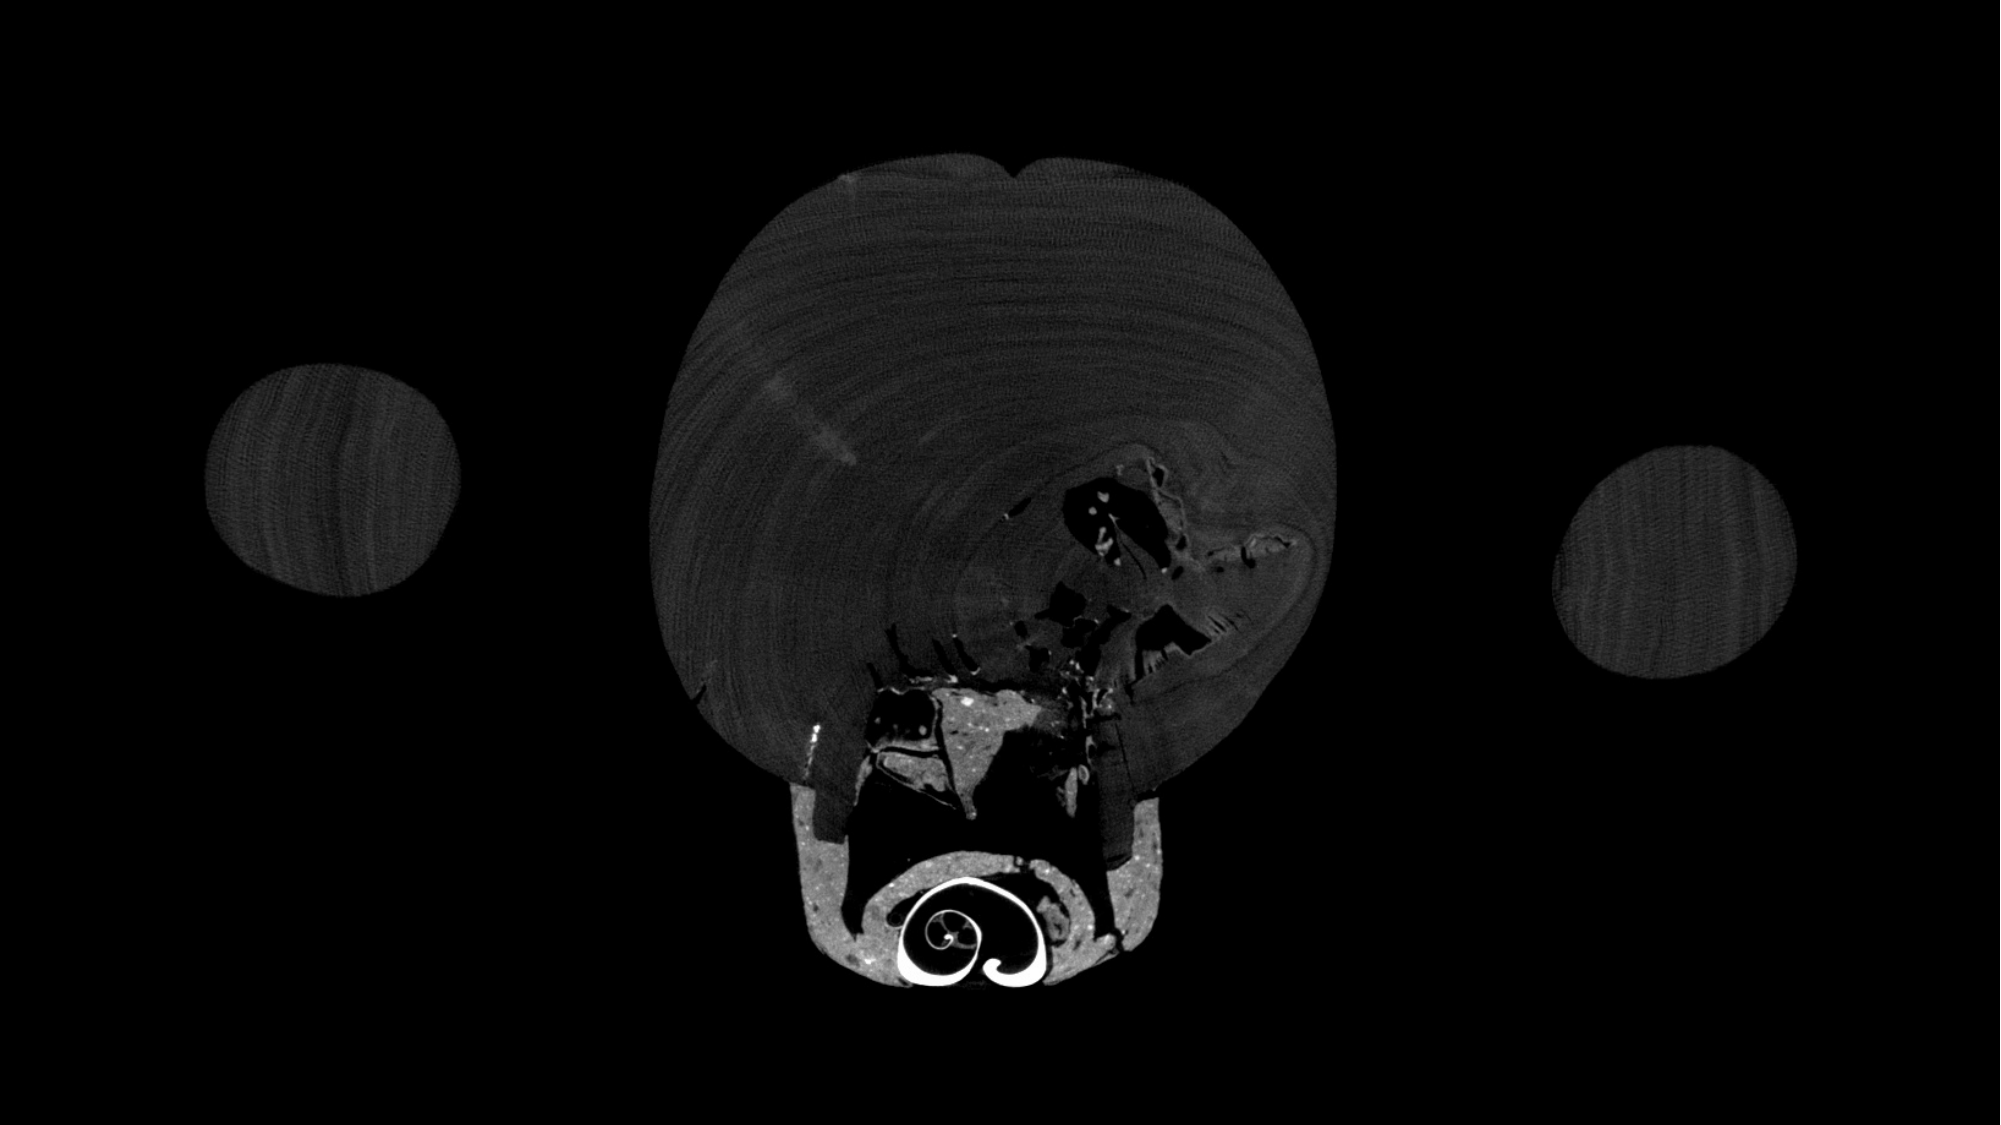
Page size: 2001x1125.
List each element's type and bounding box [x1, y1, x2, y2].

picture [169, 146, 1820, 1008]
